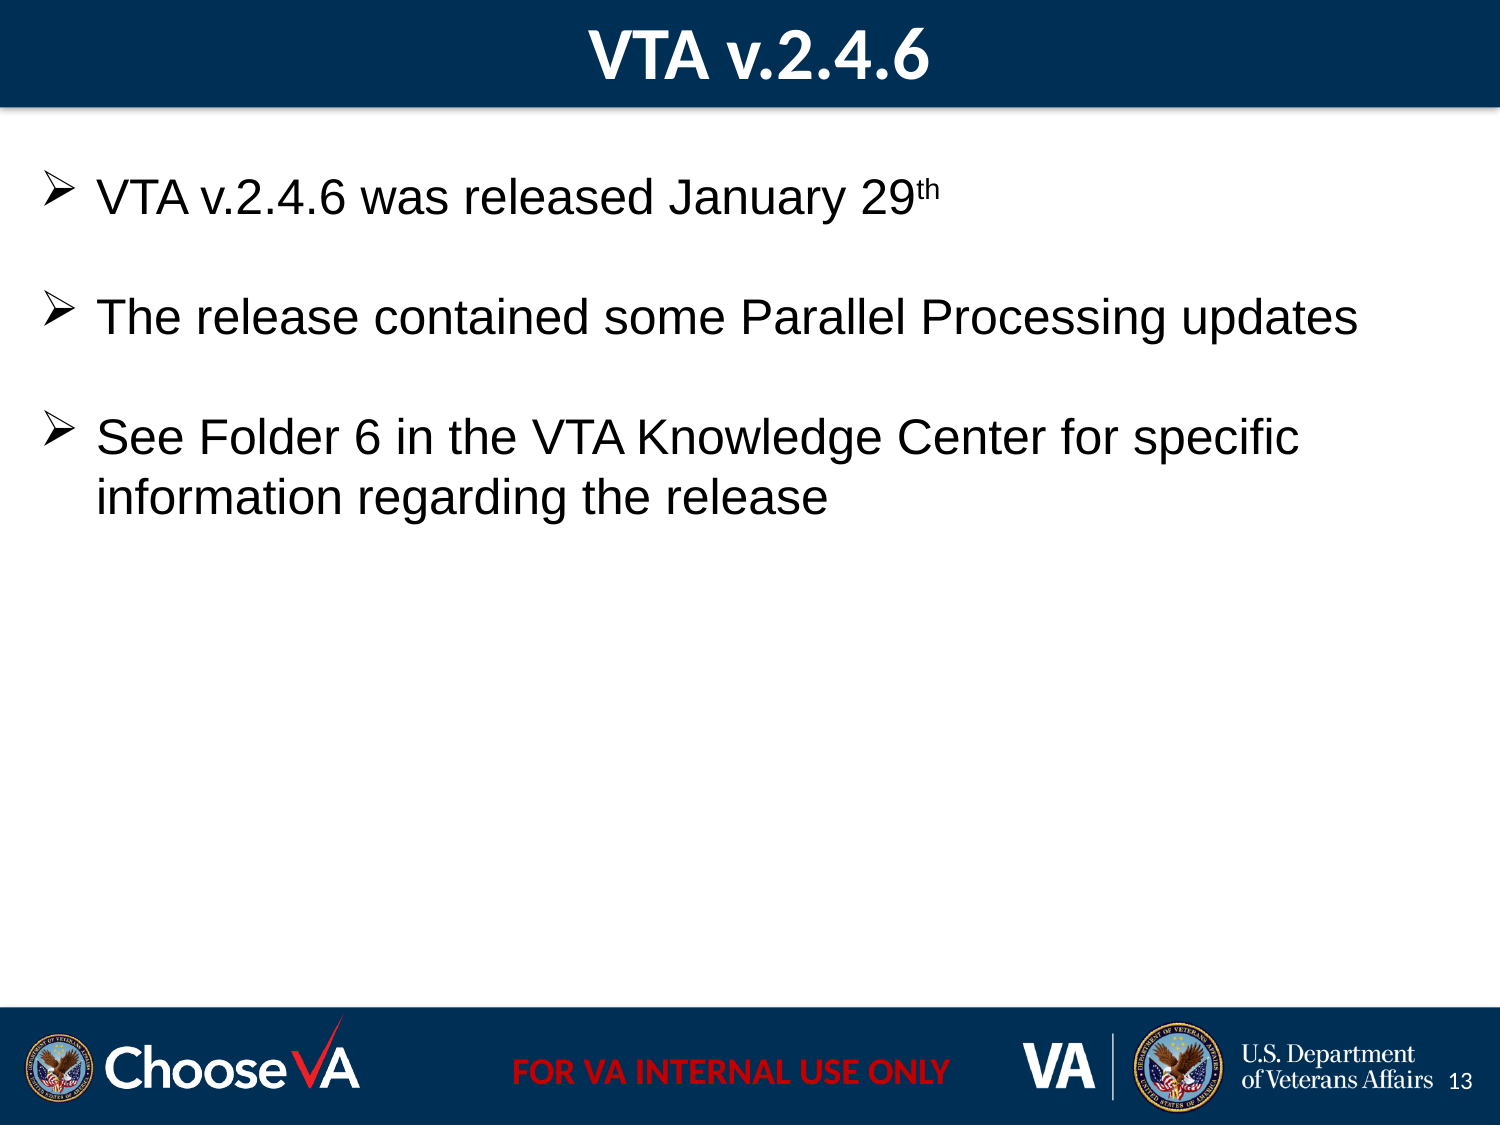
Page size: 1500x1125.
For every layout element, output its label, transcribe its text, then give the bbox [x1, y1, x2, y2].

picture [24, 1012, 360, 1103]
text_box VTA v.2.4.6 was released January 29th The release contained some Parallel Processing updates See Folder 6 in the VTA Knowledge Center for specific information regarding the release [24, 156, 1457, 532]
picture [1017, 1014, 1438, 1120]
slide_number 13 [1425, 1049, 1489, 1110]
text_box VTA v.2.4.6 [7, 0, 1496, 102]
